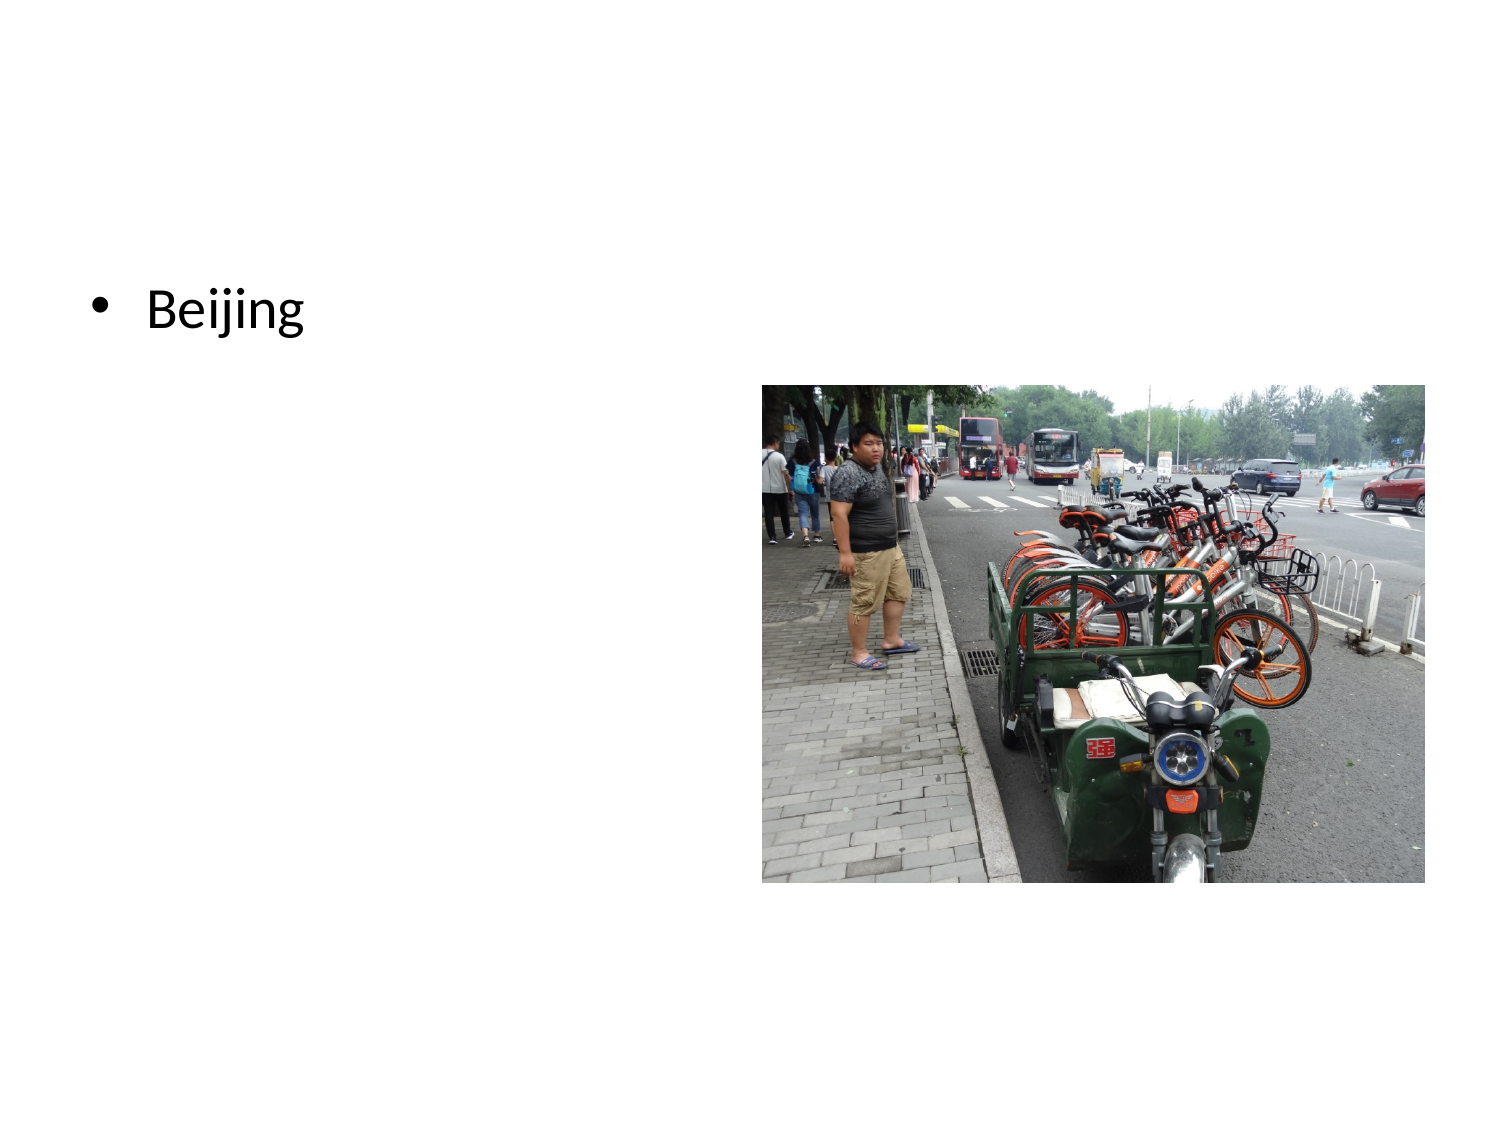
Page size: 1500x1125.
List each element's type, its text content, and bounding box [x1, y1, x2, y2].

list Beijing [75, 262, 738, 1005]
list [762, 384, 1426, 883]
